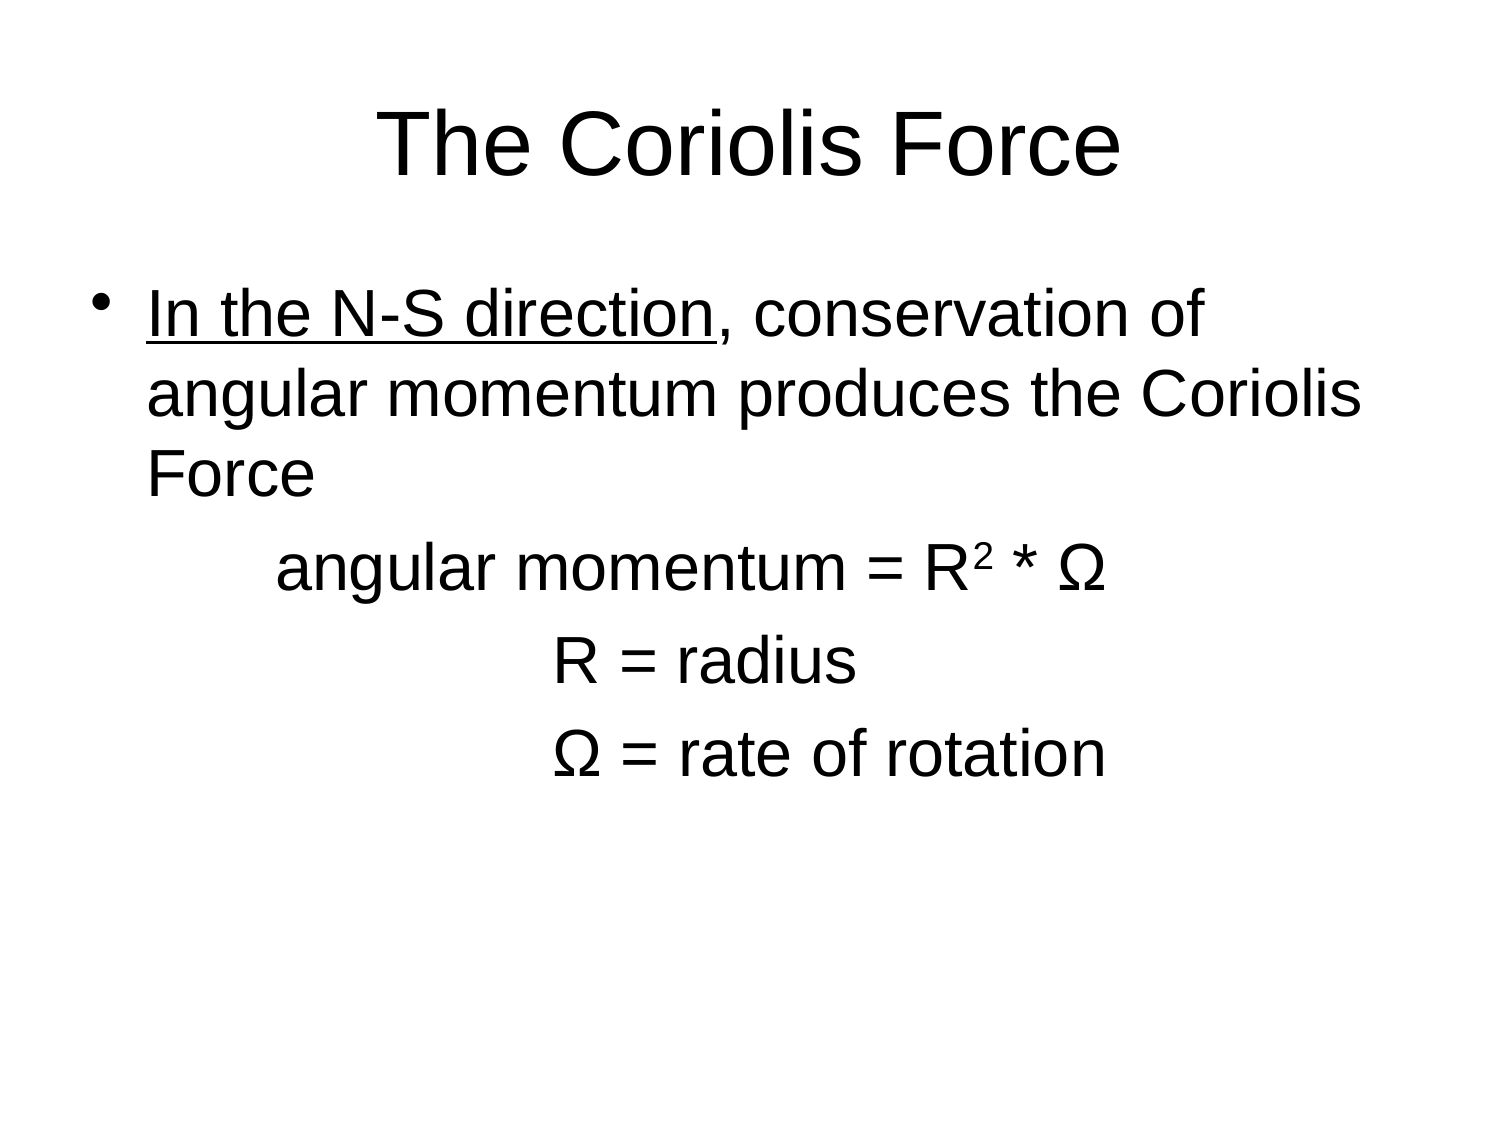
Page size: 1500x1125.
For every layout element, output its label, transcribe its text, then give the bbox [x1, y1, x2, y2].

title The Coriolis Force [75, 45, 1425, 233]
list In the N-S direction, conservation of angular momentum produces the Coriolis Force angular momentum = R2 * Ω R = radius Ω = rate of rotation [75, 262, 1425, 1005]
